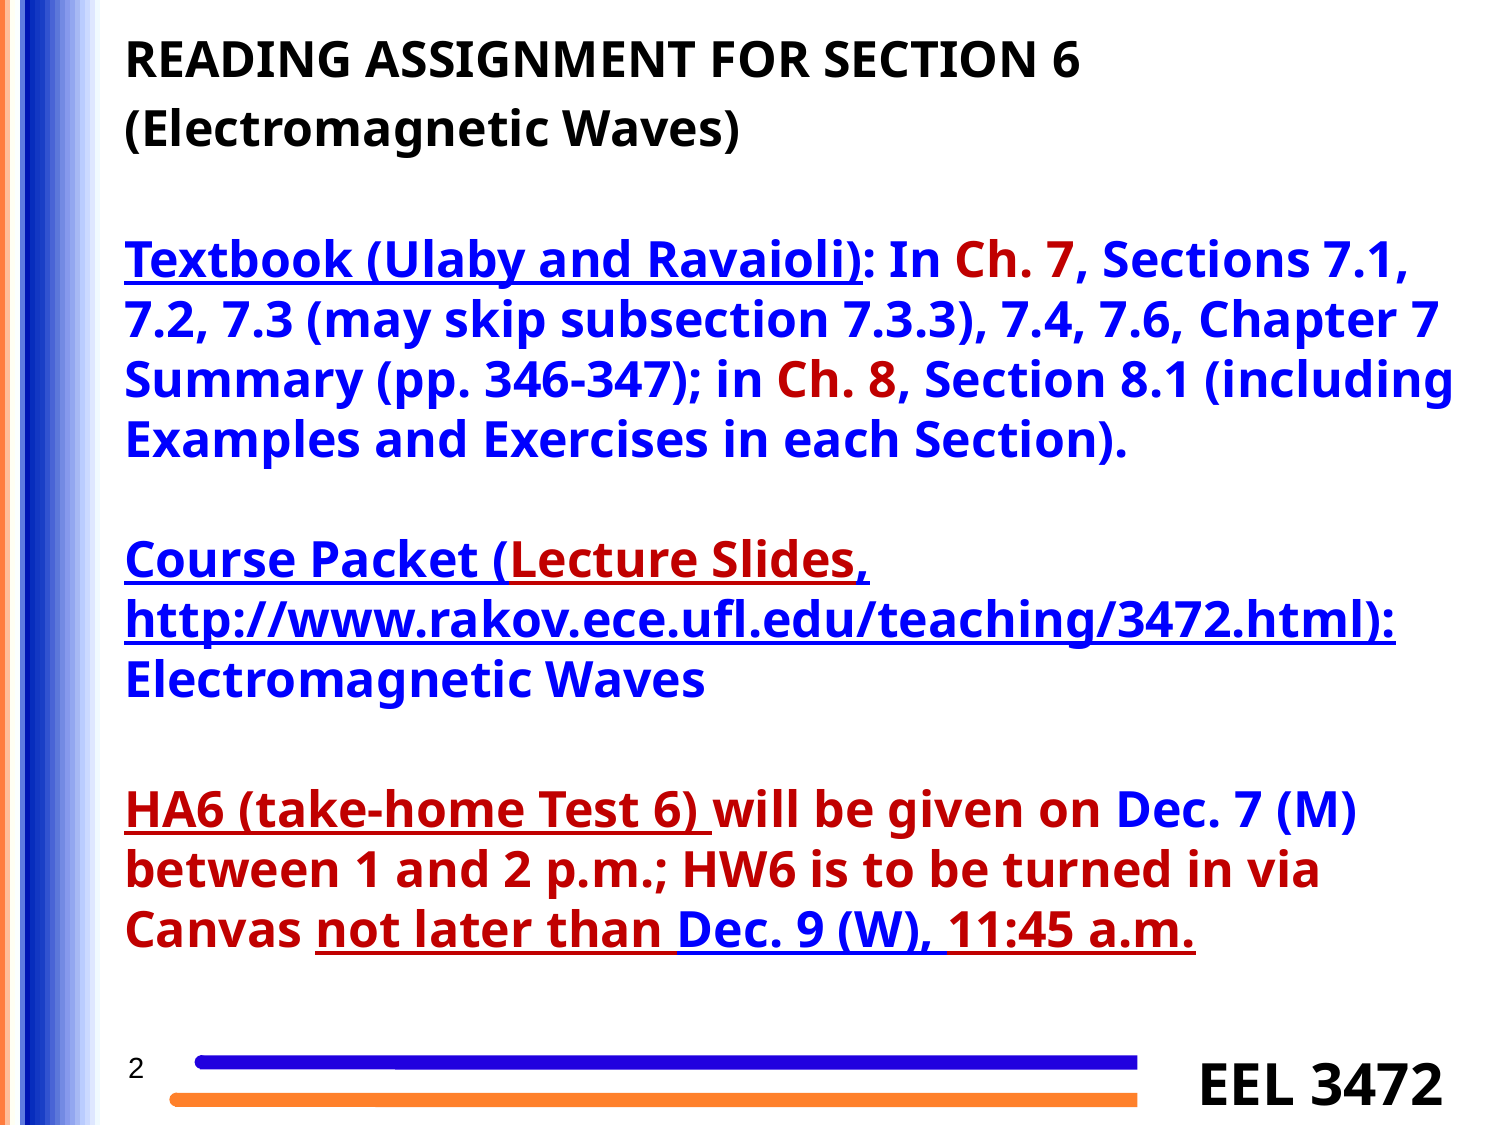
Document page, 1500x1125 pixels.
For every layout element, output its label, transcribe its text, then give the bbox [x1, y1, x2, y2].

slide_number 2 [93, 1041, 160, 1105]
title READING ASSIGNMENT FOR SECTION 6 (Electromagnetic Waves) Textbook (Ulaby and Ravaioli): In Ch. 7, Sections 7.1, 7.2, 7.3 (may skip subsection 7.3.3), 7.4, 7.6, Chapter 7 Summary (pp. 346-347); in Ch. 8, Section 8.1 (including Examples and Exercises in each Section). Course Packet (Lecture Slides, http://www.rakov.ece.ufl.edu/teaching/3472.html): Electromagnetic Waves HA6 (take-home Test 6) will be given on Dec. 7 (M) between 1 and 2 p.m.; HW6 is to be turned in via Canvas not later than Dec. 9 (W), 11:45 a.m. [109, 20, 1483, 1043]
picture [0, 0, 125, 1125]
